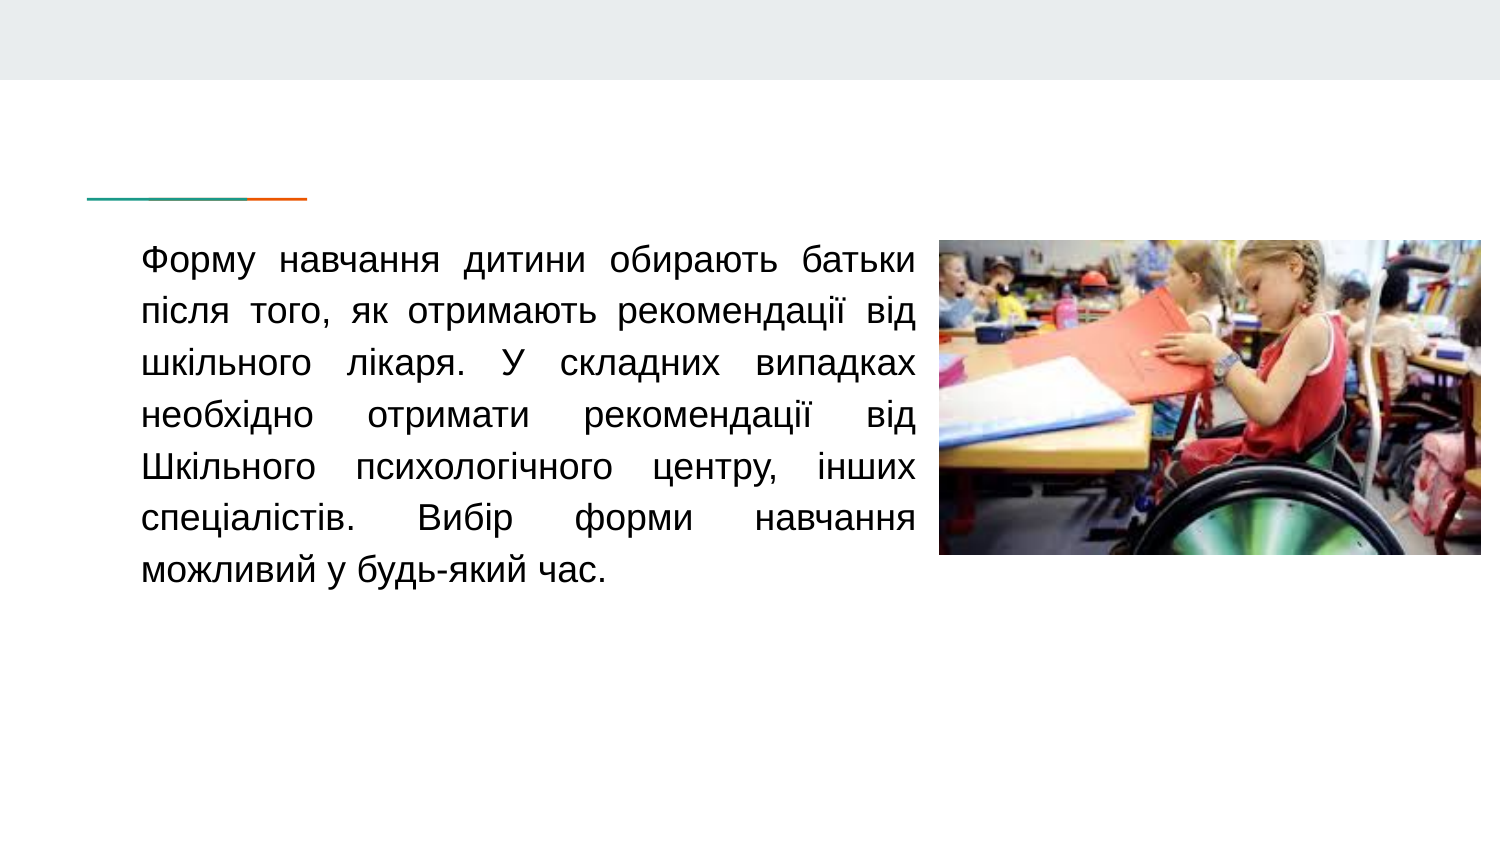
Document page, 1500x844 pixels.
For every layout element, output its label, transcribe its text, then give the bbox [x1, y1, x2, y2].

picture [939, 240, 1481, 555]
list Форму навчання дитини обирають батьки після того, як отримають рекомендації від шкільного лікаря. У складних випадках необхідно отримати рекомендації від Шкільного психологічного центру, інших спеціалістів. Вибір форми навчання можливий у будь-який час. [125, 213, 932, 628]
